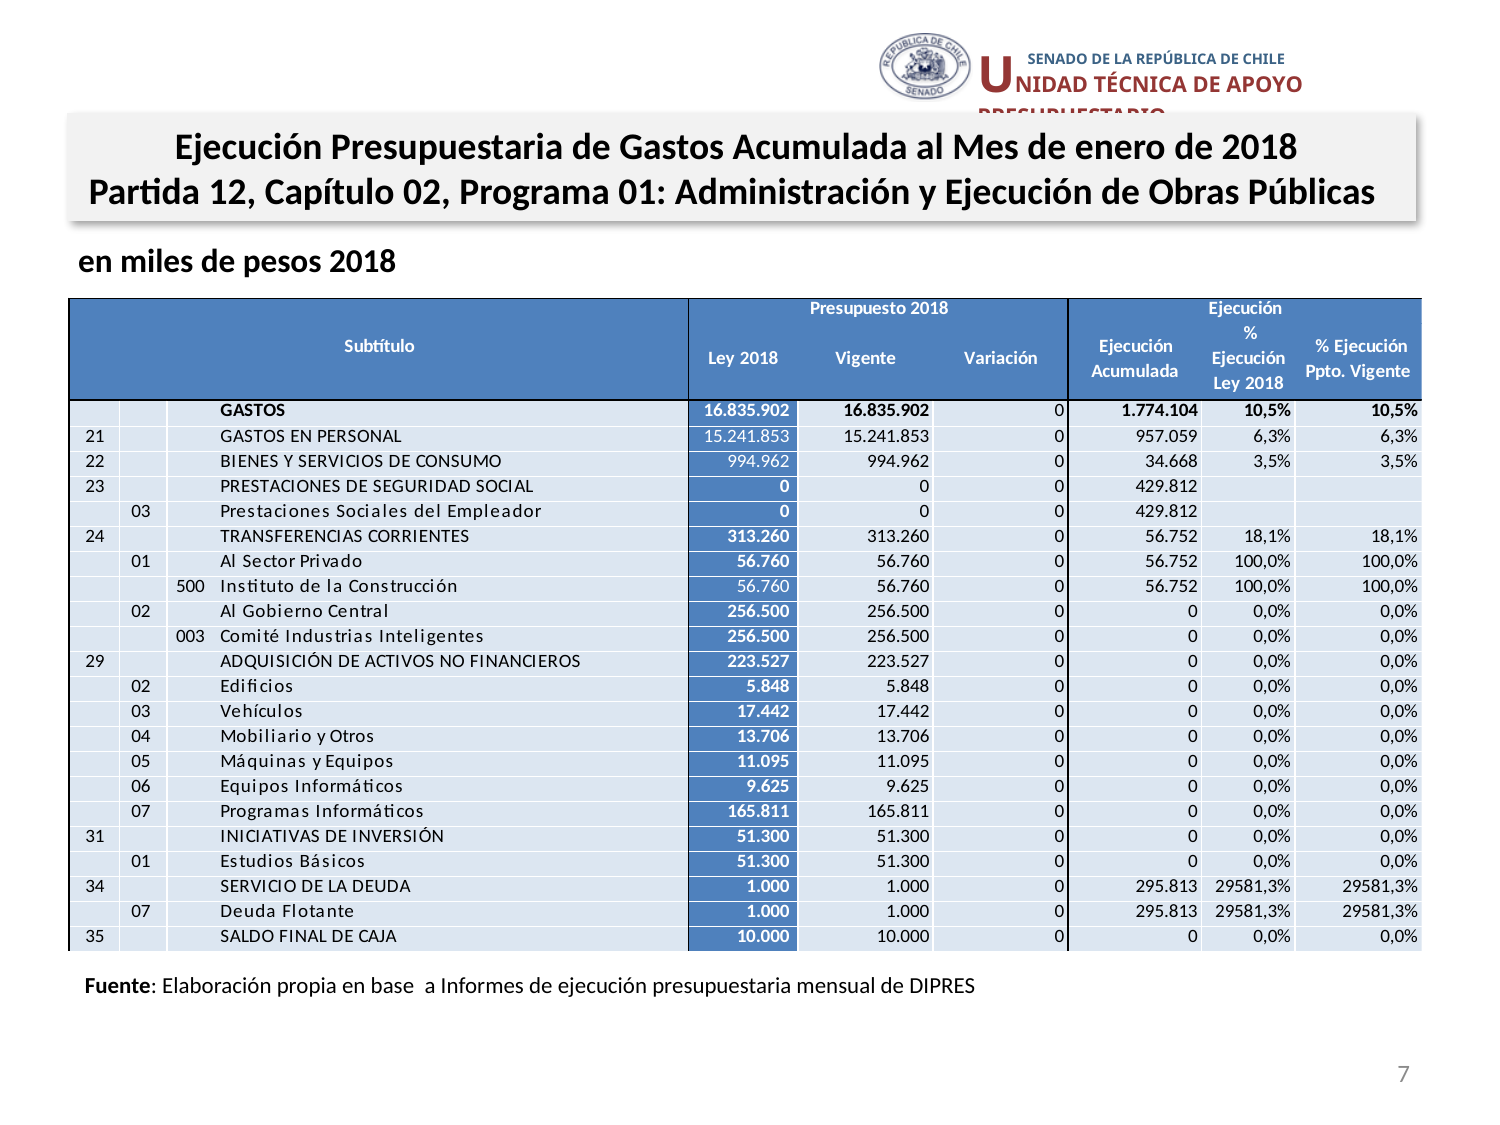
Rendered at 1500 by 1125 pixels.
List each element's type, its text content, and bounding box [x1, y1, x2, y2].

picture [879, 33, 973, 102]
text_box Ejecución Presupuestaria de Gastos Acumulada al Mes de enero de 2018 Partida 12, Capítulo 02, Programa 01: Administración y Ejecución de Obras Públicas [67, 114, 1415, 221]
footer Fuente: Elaboración propia en base a Informes de ejecución presupuestaria mensual de DIPRES [70, 963, 1450, 1024]
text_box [67, 297, 1424, 953]
slide_number 7 [1074, 1042, 1425, 1103]
text_box en miles de pesos 2018 [63, 231, 1414, 299]
